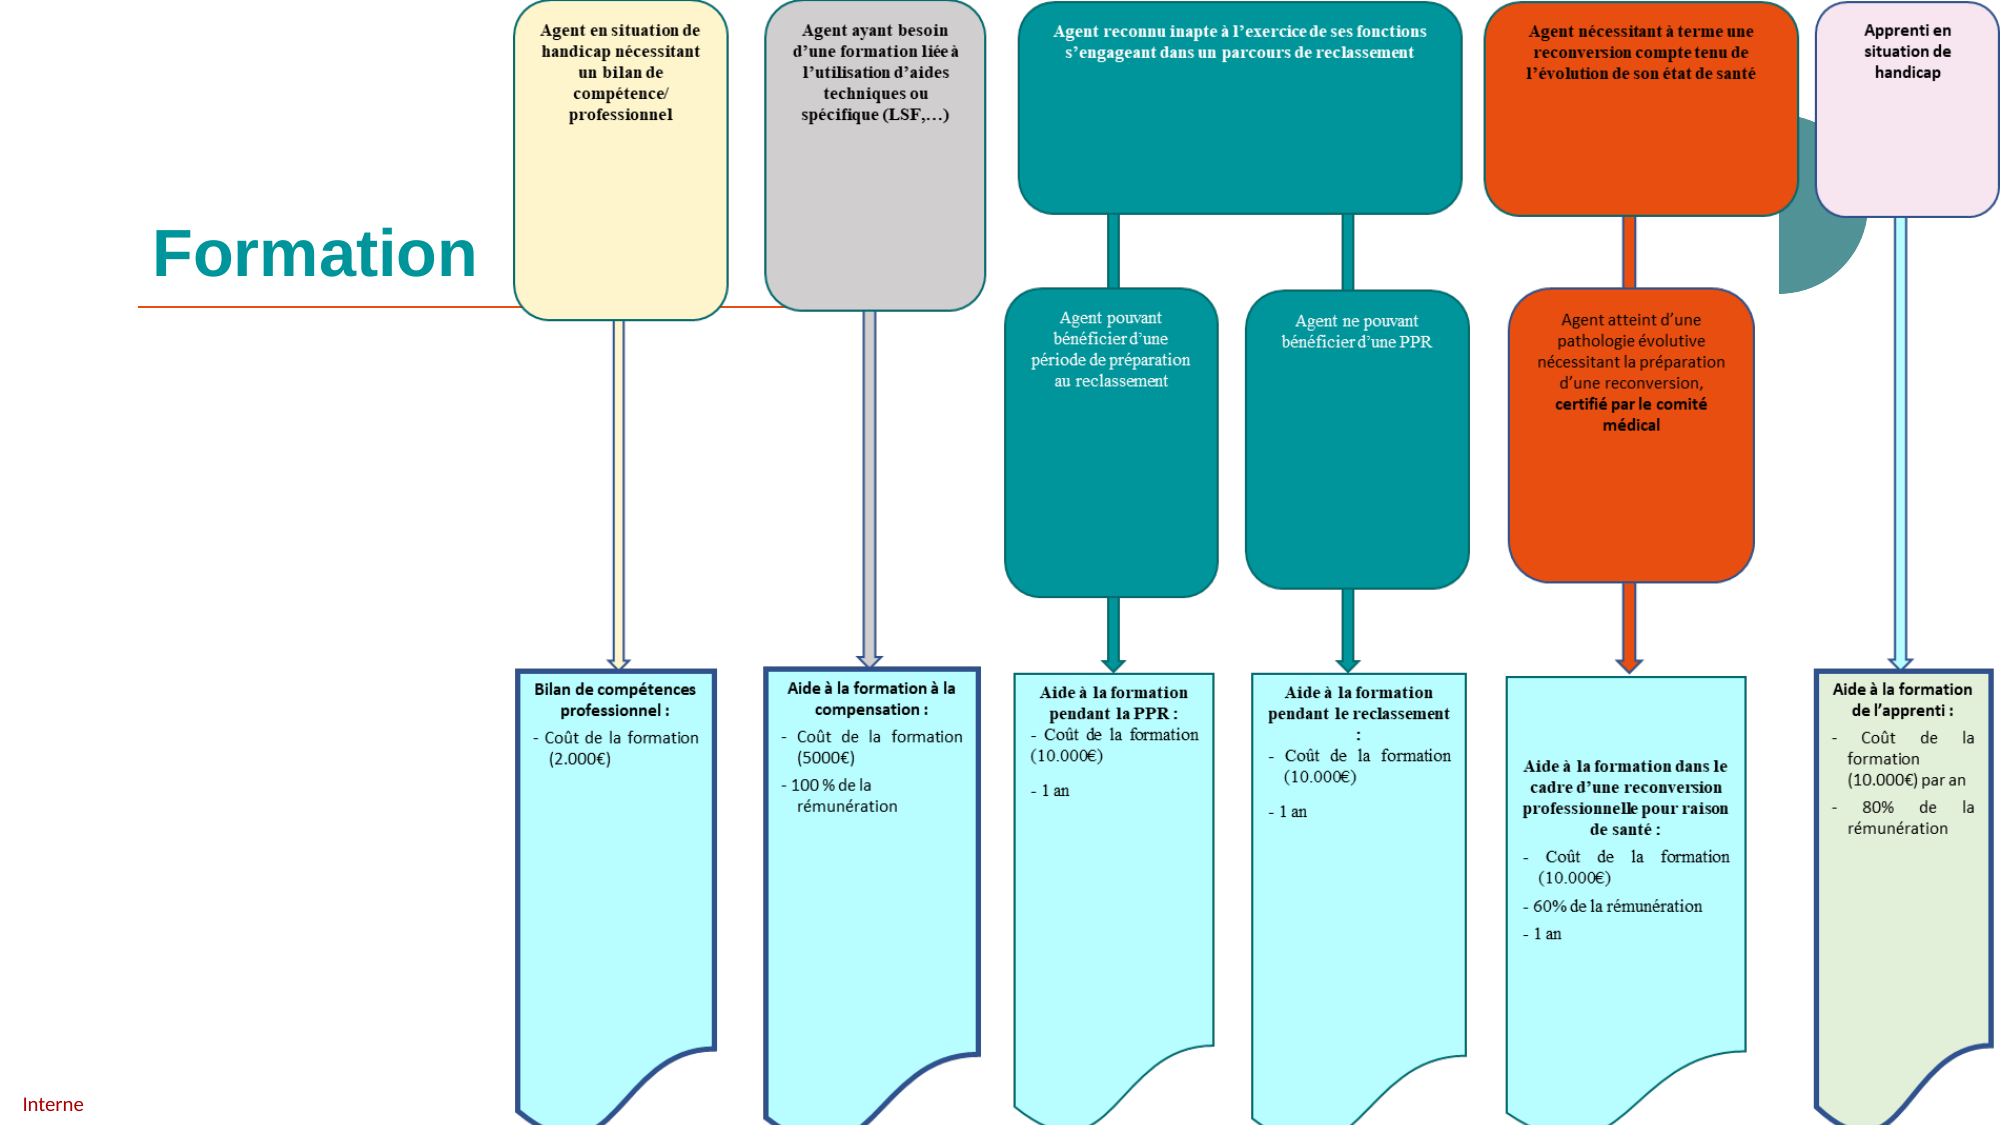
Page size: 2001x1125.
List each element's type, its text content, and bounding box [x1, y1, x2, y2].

picture [512, 0, 2000, 1125]
title Formation [137, 177, 512, 299]
